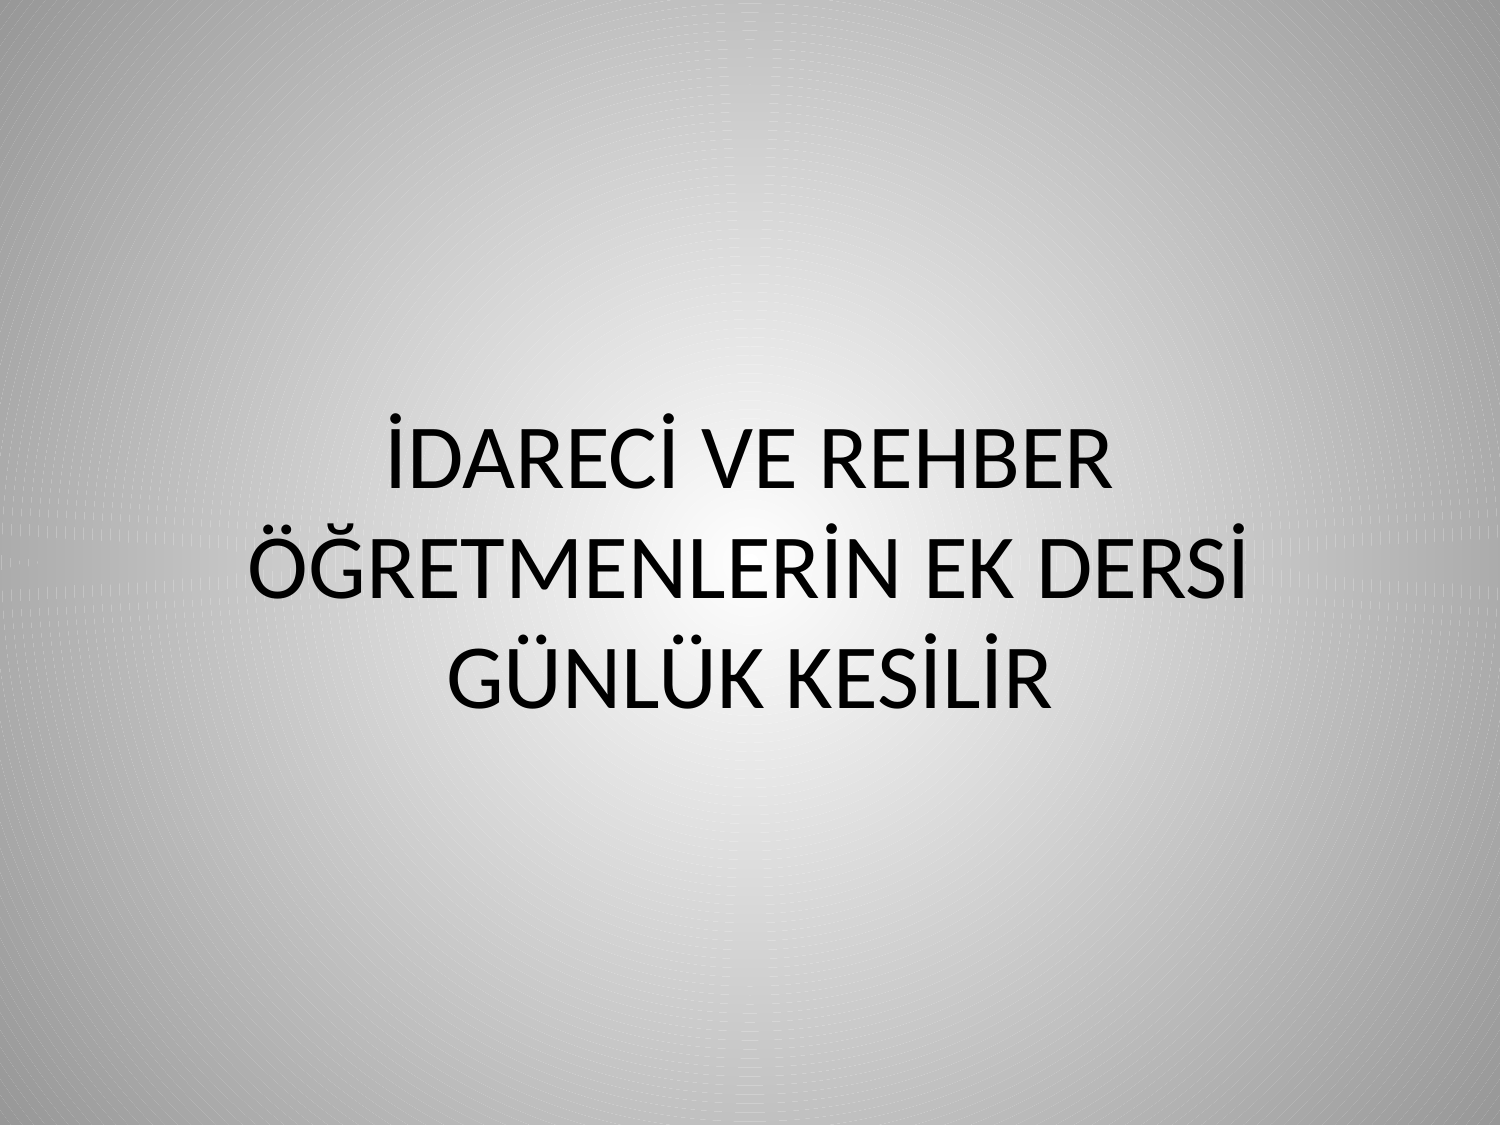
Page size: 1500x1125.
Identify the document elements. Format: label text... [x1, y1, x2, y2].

title İDARECİ VE REHBER ÖĞRETMENLERİN EK DERSİ GÜNLÜK KESİLİR [75, 45, 1425, 1079]
